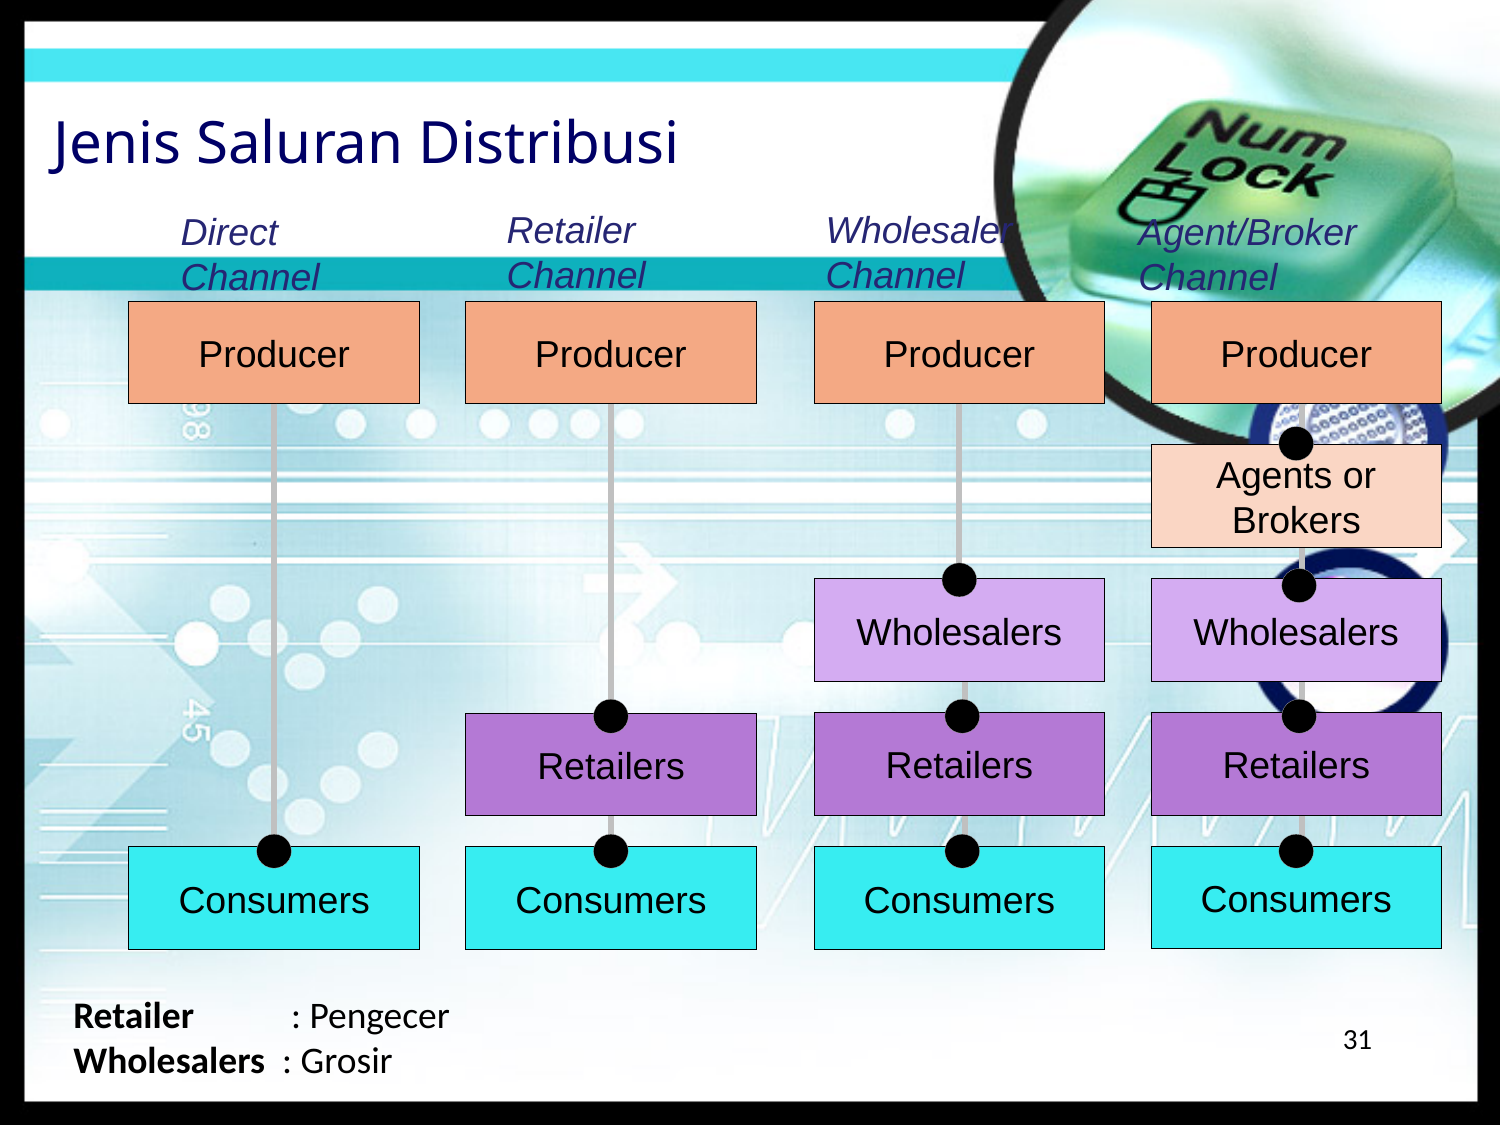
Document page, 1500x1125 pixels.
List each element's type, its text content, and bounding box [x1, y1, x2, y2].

title Jenis Saluran Distribusi [38, 92, 950, 188]
text_box Retailer : Pengecer Wholesalers : Grosir [58, 983, 692, 1089]
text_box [128, 198, 1442, 950]
slide_number 31 [1074, 1012, 1388, 1088]
picture [0, 0, 1500, 1125]
